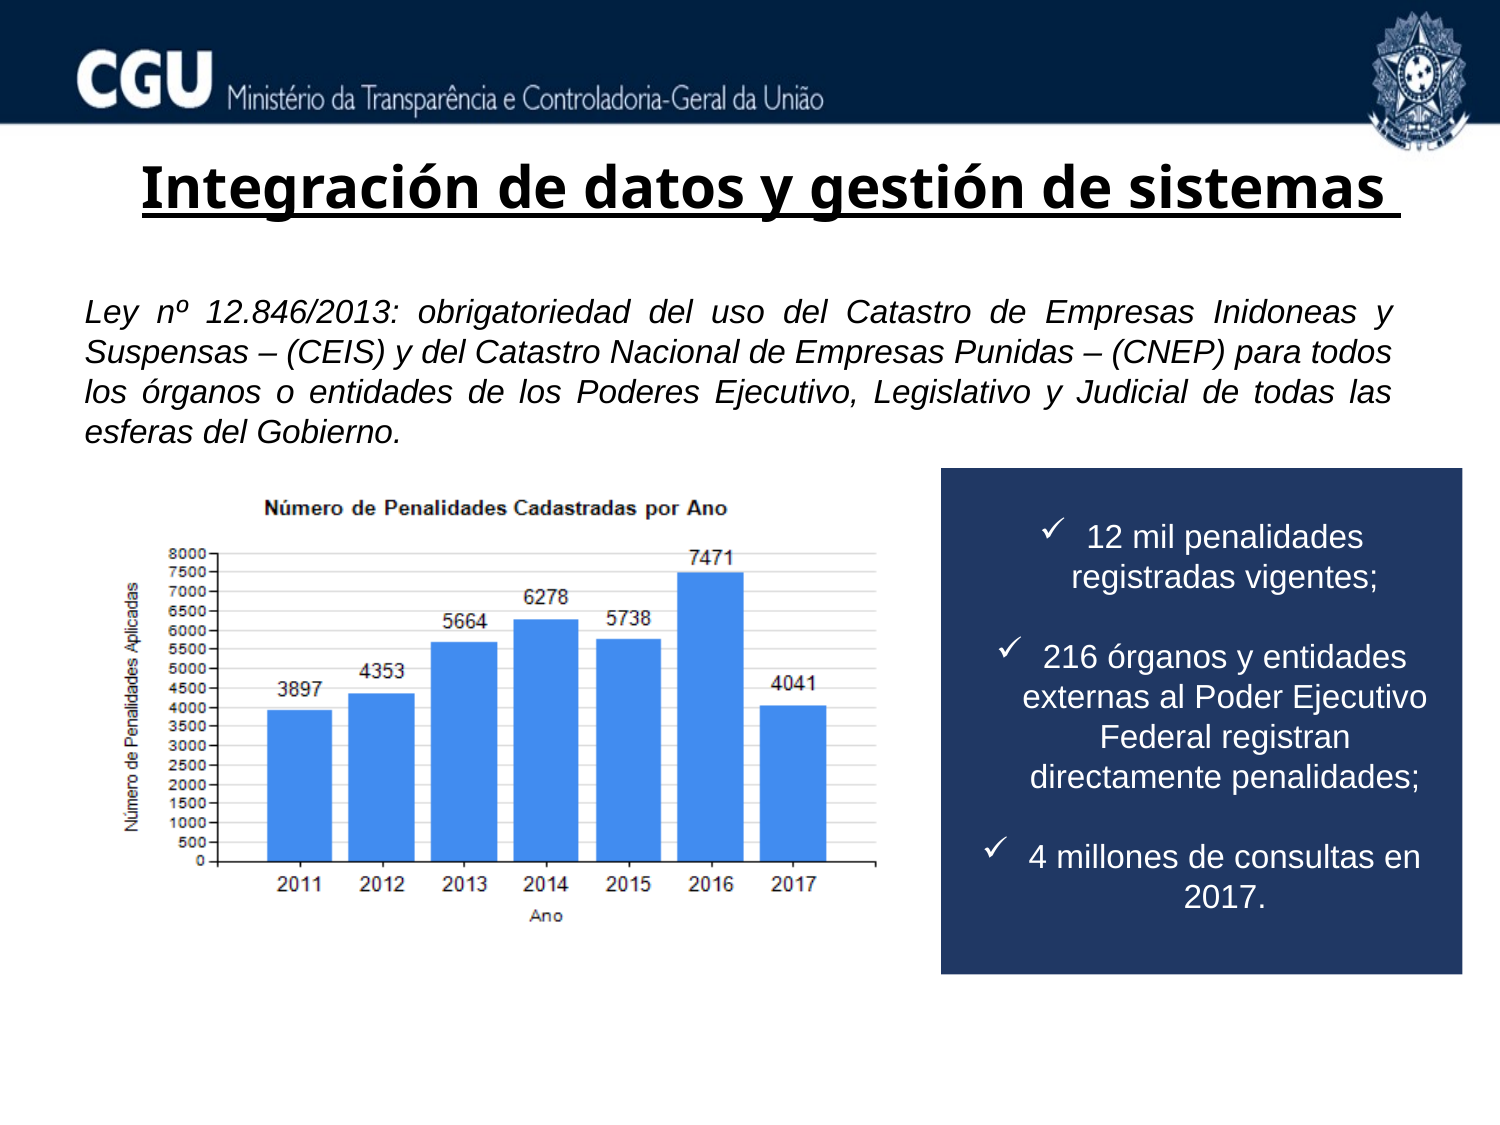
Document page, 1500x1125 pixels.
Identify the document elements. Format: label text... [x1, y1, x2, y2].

text_box Ley nº 12.846/2013: obrigatoriedad del uso del Catastro de Empresas Inidoneas y Suspensas – (CEIS) y del Catastro Nacional de Empresas Punidas – (CNEP) para todos los órganos o entidades de los Poderes Ejecutivo, Legislativo y Judicial de todas las esferas del Gobierno. [69, 282, 1410, 457]
picture [0, 0, 1500, 1125]
text_box Integración de datos y gestión de sistemas [127, 143, 1416, 228]
text_box 12 mil penalidades registradas vigentes; 216 órganos y entidades externas al Poder Ejecutivo Federal registran directamente penalidades; 4 millones de consultas en 2017. [941, 468, 1463, 975]
